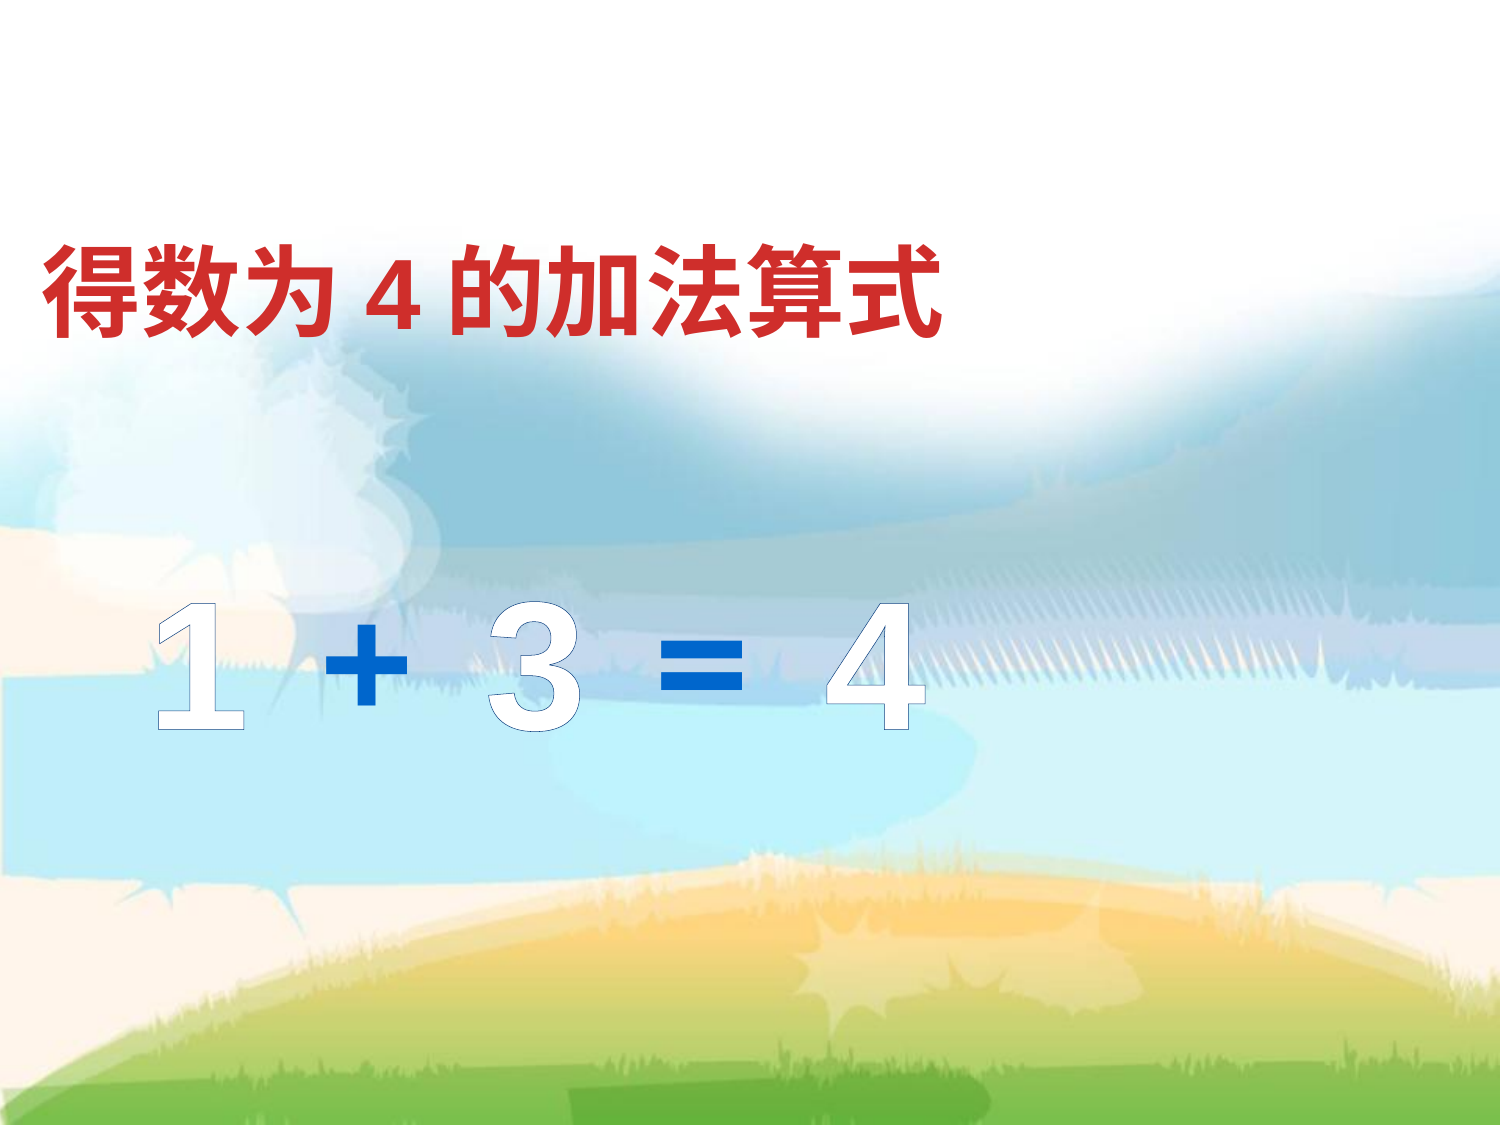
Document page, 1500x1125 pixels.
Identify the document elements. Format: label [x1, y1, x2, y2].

picture [0, 140, 1500, 1125]
